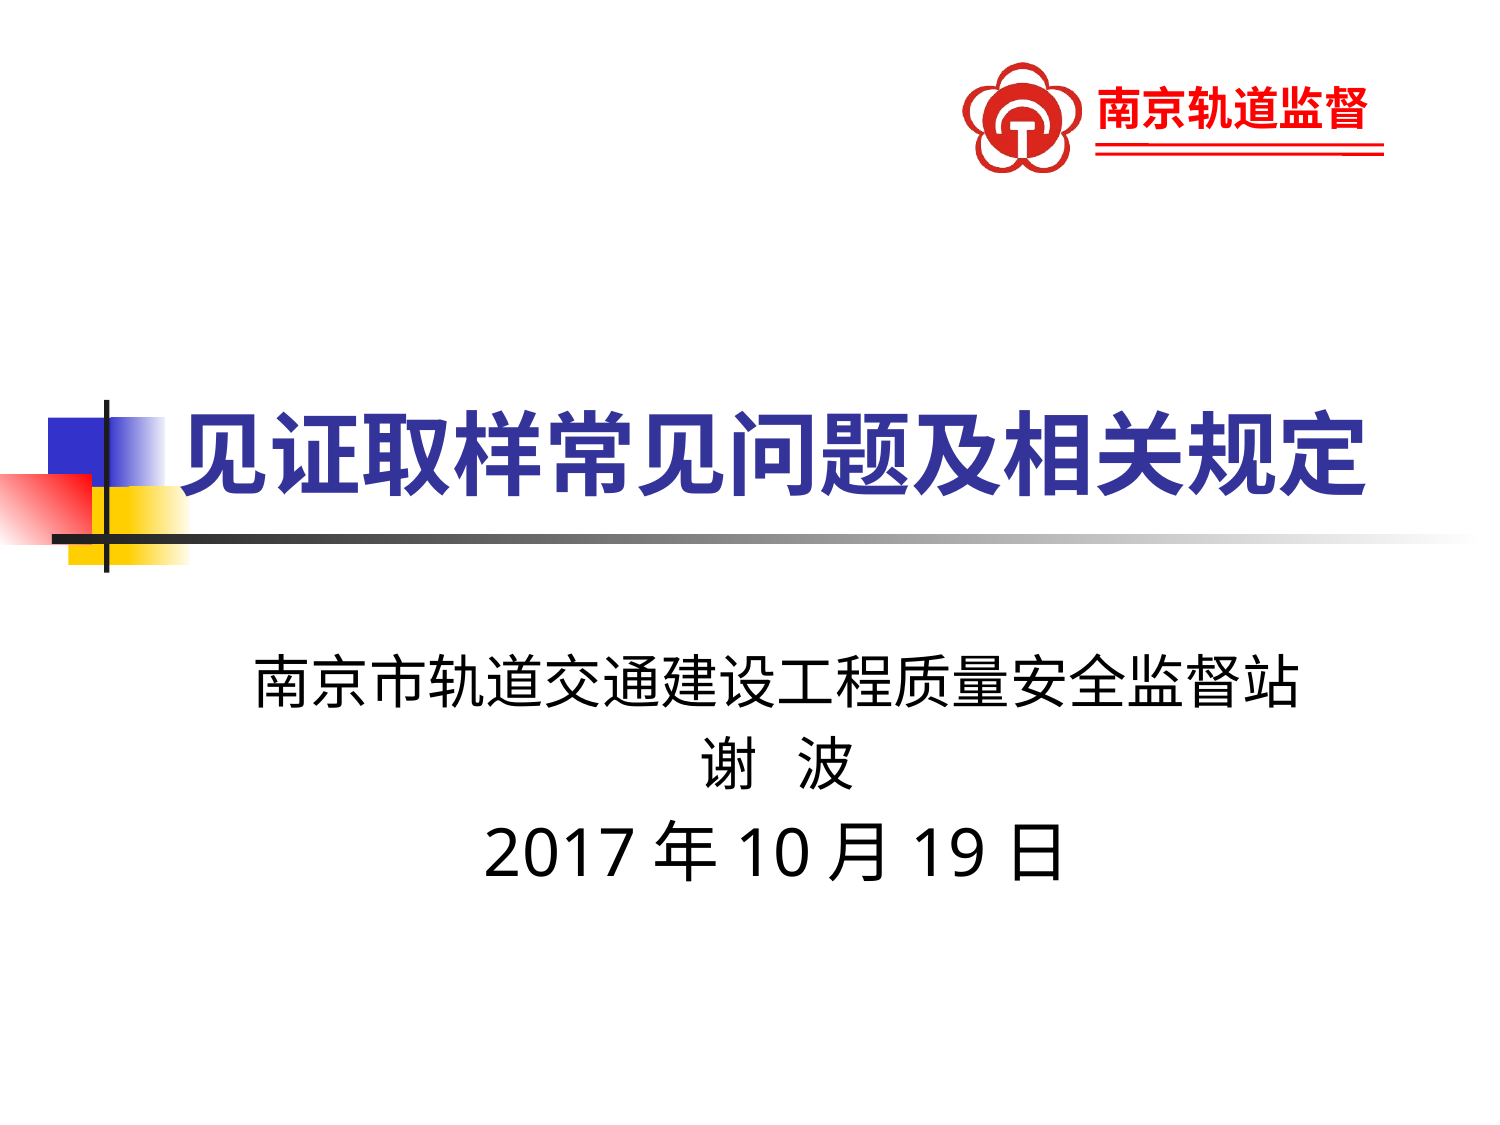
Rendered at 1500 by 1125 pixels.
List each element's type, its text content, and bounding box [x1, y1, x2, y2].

title 见证取样常见问题及相关规定 [162, 275, 1438, 515]
picture [962, 62, 1082, 173]
subtitle 南京市轨道交通建设工程质量安全监督站 谢 波 2017年10月19日 [225, 637, 1329, 925]
